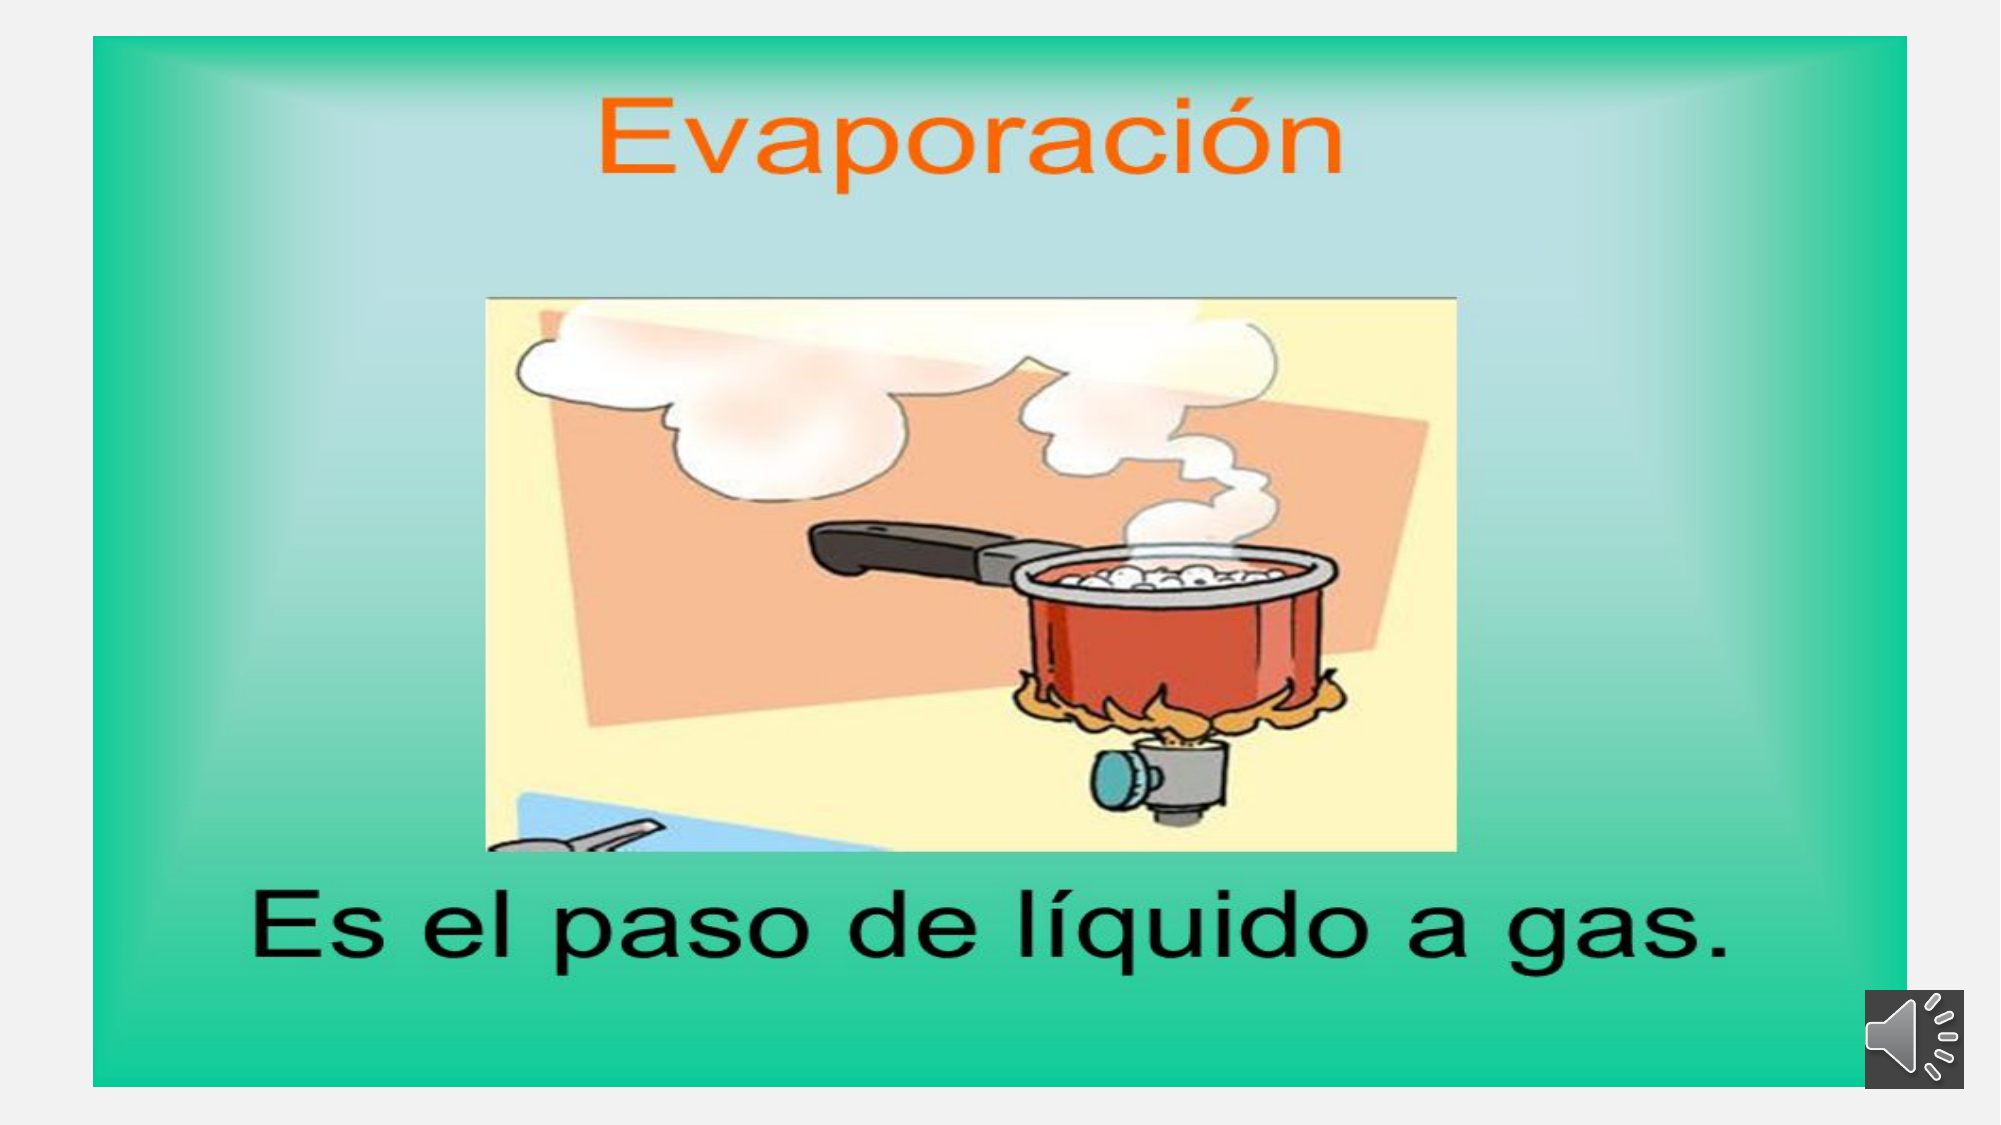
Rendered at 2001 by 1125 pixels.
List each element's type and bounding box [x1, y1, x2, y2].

picture [93, 36, 1965, 1090]
